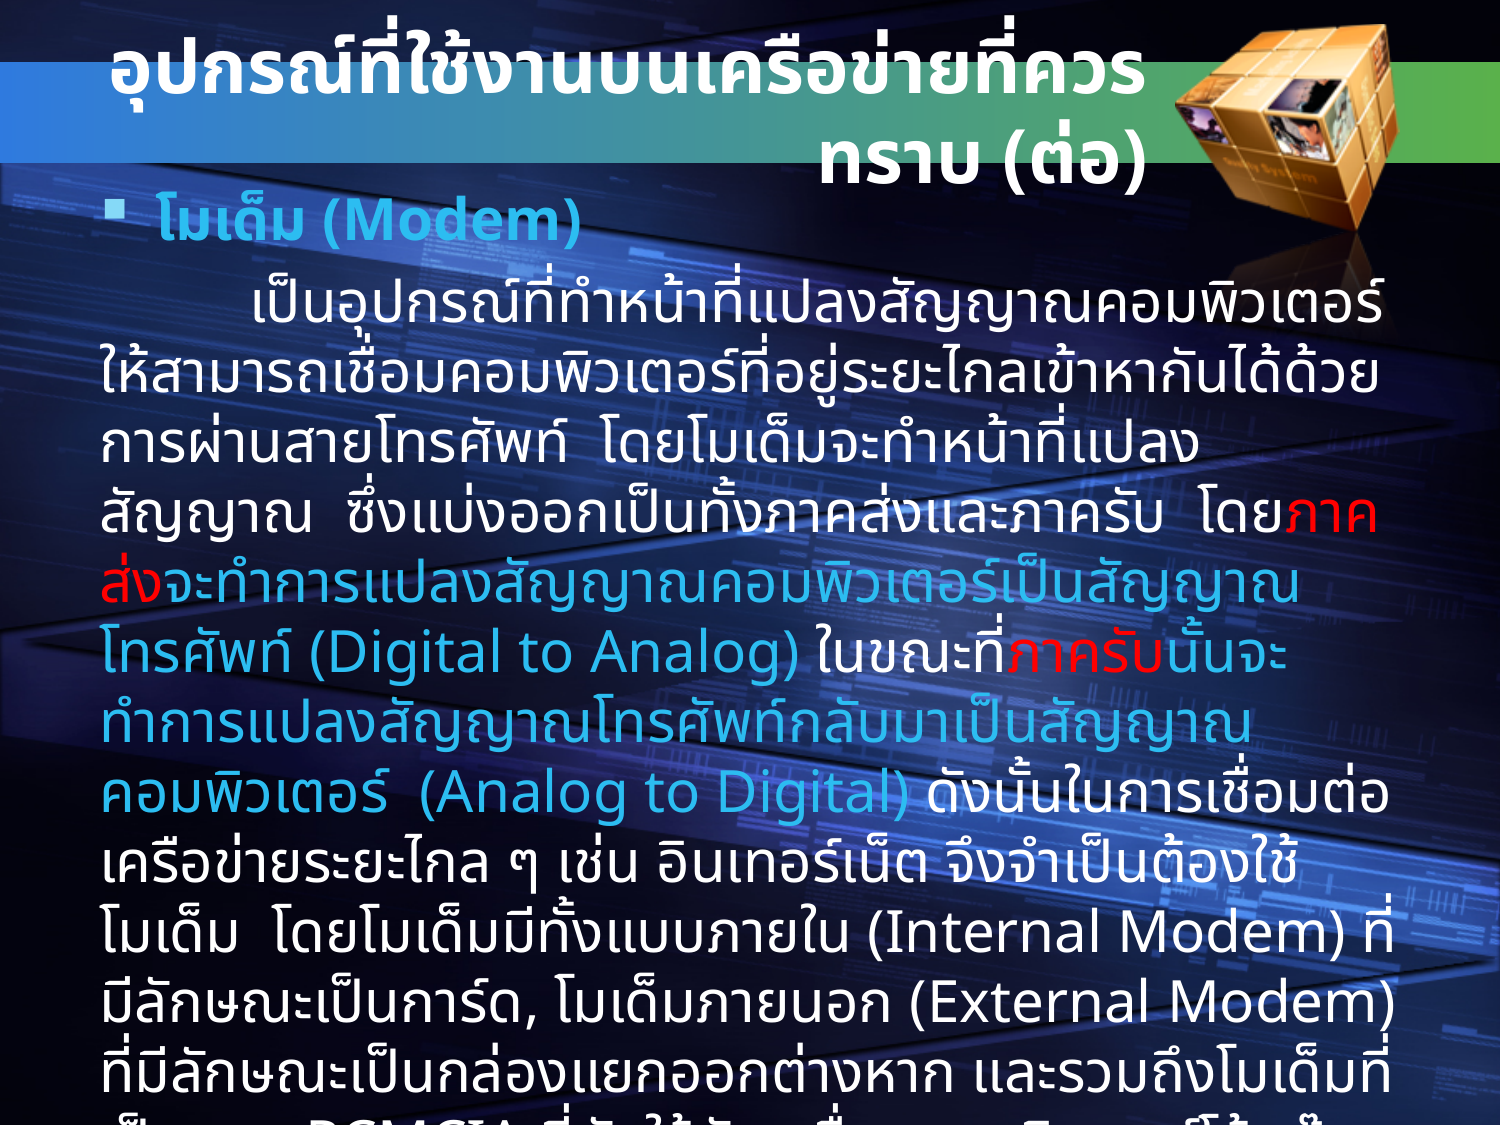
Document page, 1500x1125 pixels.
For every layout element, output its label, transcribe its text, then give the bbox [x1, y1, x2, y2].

title อุปกรณ์ที่ใช้งานบนเครือข่ายที่ควรทราบ (ต่อ) [74, 62, 1163, 156]
list โมเด็ม (Modem) เป็นอุปกรณ์ที่ทำหน้าที่แปลงสัญญาณคอมพิวเตอร์ให้สามารถเชื่อมคอมพิวเตอร์ที่อยู่ระยะไกลเข้าหากันได้ด้วยการผ่านสายโทรศัพท์ โดยโมเด็มจะทำหน้าที่แปลงสัญญาณ ซึ่งแบ่งออกเป็นทั้งภาคส่งและภาครับ โดยภาคส่งจะทำการแปลงสัญญาณคอมพิวเตอร์เป็นสัญญาณโทรศัพท์ (Digital to Analog) ในขณะที่ภาครับนั้นจะทำการแปลงสัญญาณโทรศัพท์กลับมาเป็นสัญญาณคอมพิวเตอร์ (Analog to Digital) ดังนั้นในการเชื่อมต่อเครือข่ายระยะไกล ๆ เช่น อินเทอร์เน็ต จึงจำเป็นต้องใช้โมเด็ม โดยโมเด็มมีทั้งแบบภายใน (Internal Modem) ที่มีลักษณะเป็นการ์ด, โมเด็มภายนอก (External Modem) ที่มีลักษณะเป็นกล่องแยกออกต่างหาก และรวมถึงโมเด็มที่เป็นแบบ PCMCIA ที่มักใช้กับเครื่องคอมพิวเตอร์โน้ตบุ๊ค [84, 174, 1426, 882]
picture [0, 0, 1500, 1125]
